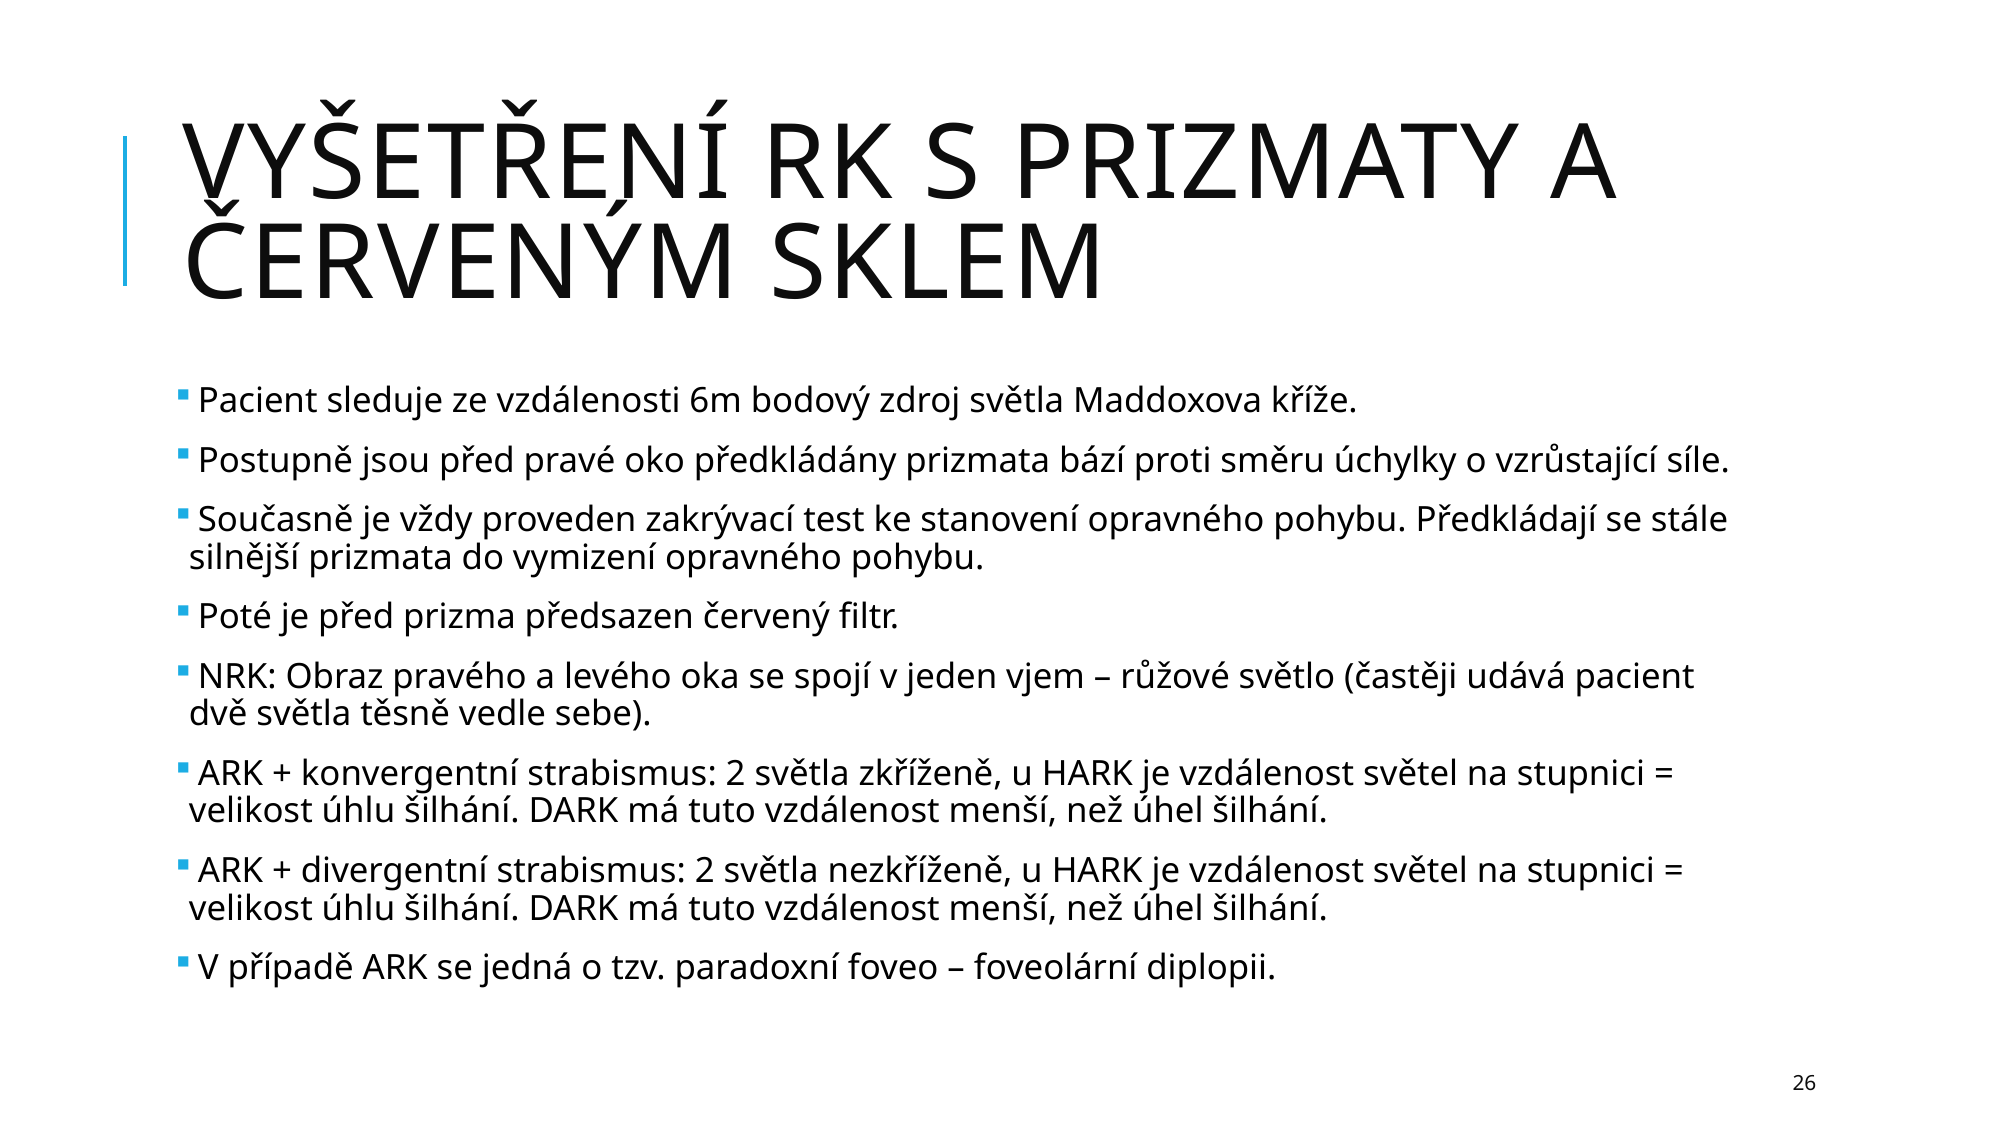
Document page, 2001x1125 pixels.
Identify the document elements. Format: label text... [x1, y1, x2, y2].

slide_number 26 [1777, 1061, 1938, 1107]
title Vyšetření RK s prizmaty a červeným sklem [168, 96, 1763, 342]
list Pacient sleduje ze vzdálenosti 6m bodový zdroj světla Maddoxova kříže. Postupně jsou před pravé oko předkládány prizmata bází proti směru úchylky o vzrůstající síle. Současně je vždy proveden zakrývací test ke stanovení opravného pohybu. Předkládají se stále silnější prizmata do vymizení opravného pohybu. Poté je před prizma předsazen červený filtr. NRK: Obraz pravého a levého oka se spojí v jeden vjem – růžové světlo (častěji udává pacient dvě světla těsně vedle sebe). ARK + konvergentní strabismus: 2 světla zkříženě, u HARK je vzdálenost světel na stupnici = velikost úhlu šilhání. DARK má tuto vzdálenost menší, než úhel šilhání. ARK + divergentní strabismus: 2 světla nezkříženě, u HARK je vzdálenost světel na stupnici = velikost úhlu šilhání. DARK má tuto vzdálenost menší, než úhel šilhání. V případě ARK se jedná o tzv. paradoxní foveo – foveolární diplopii. [168, 375, 1763, 1035]
